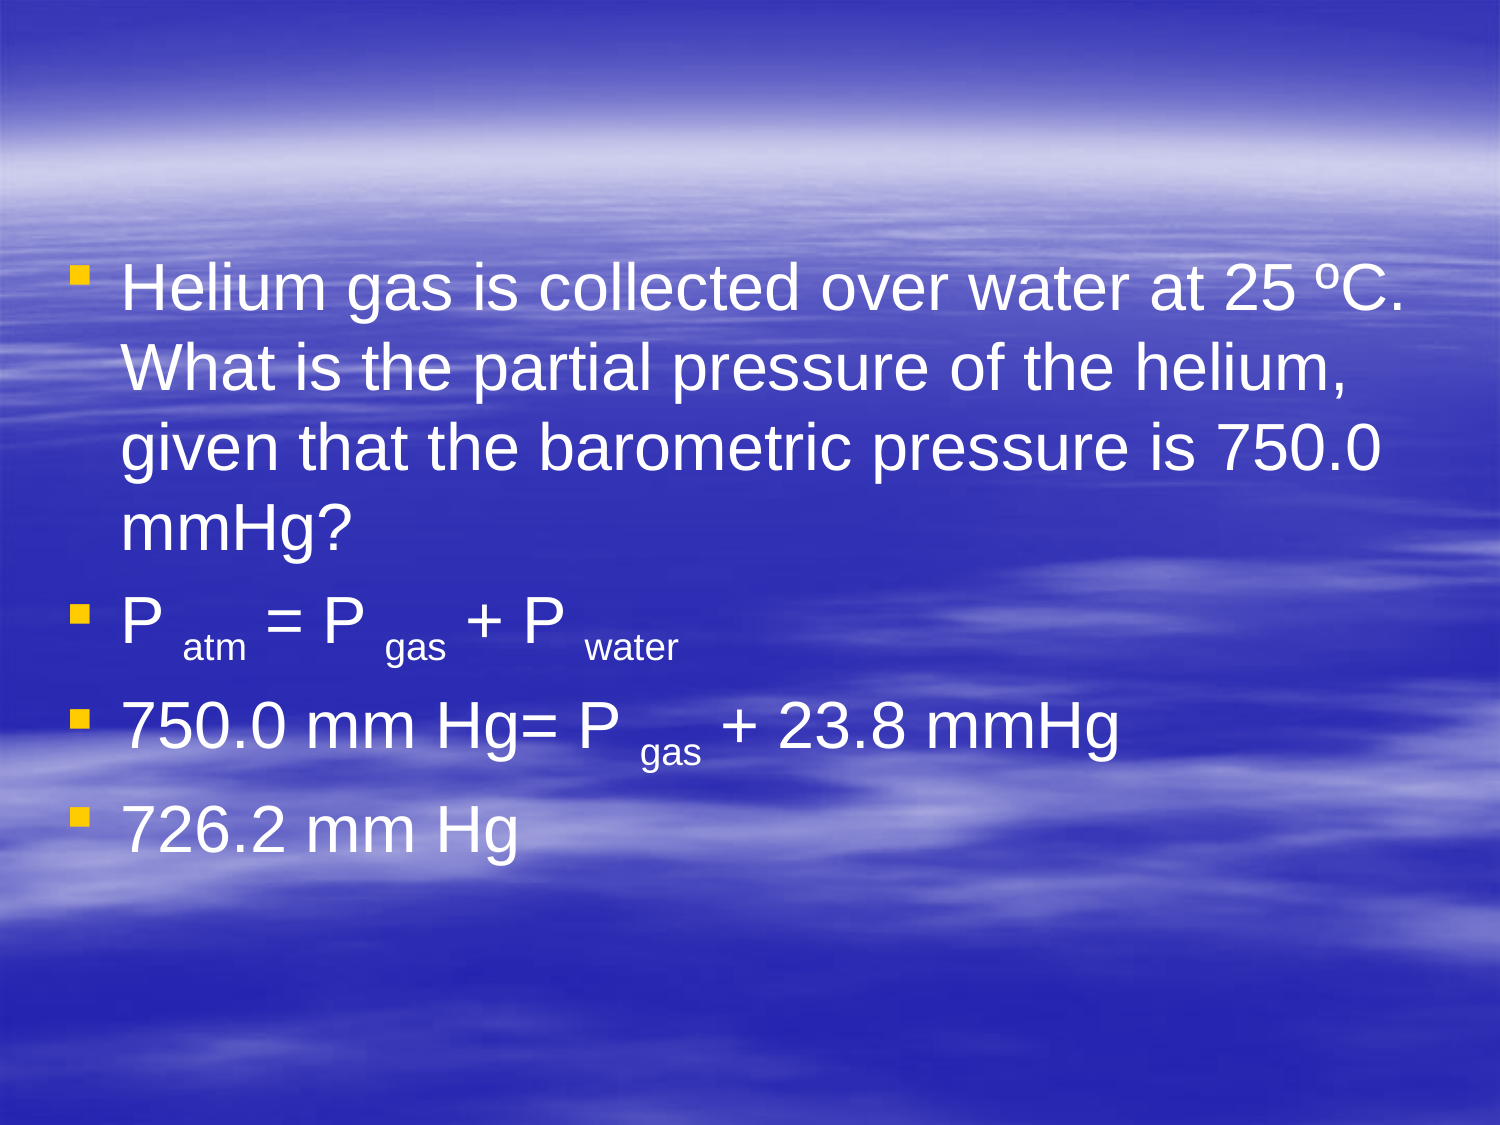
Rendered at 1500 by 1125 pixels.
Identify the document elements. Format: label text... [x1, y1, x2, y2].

list Helium gas is collected over water at 25 ºC. What is the partial pressure of the helium, given that the barometric pressure is 750.0 mmHg? P atm = P gas + P water 750.0 mm Hg= P gas + 23.8 mmHg 726.2 mm Hg [49, 49, 1451, 1001]
